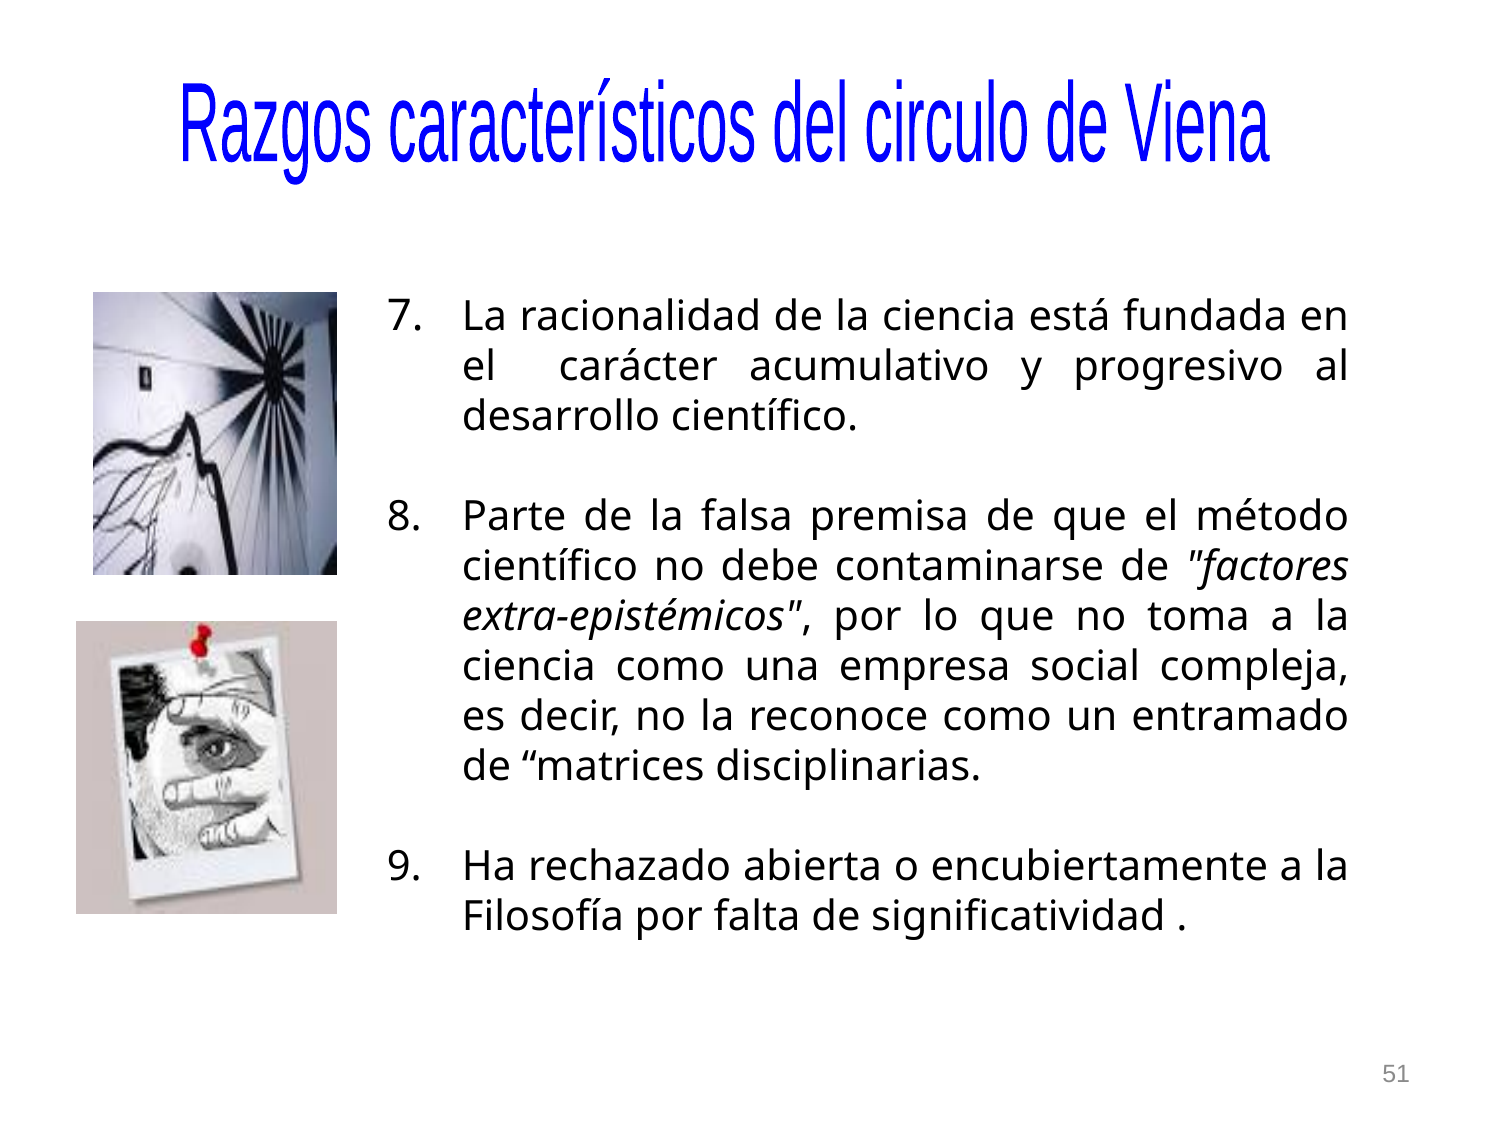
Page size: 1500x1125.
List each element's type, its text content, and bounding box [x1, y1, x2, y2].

picture [76, 621, 337, 915]
text_box 7. La racionalidad de la ciencia está fundada en el carácter acumulativo y progresivo al desarrollo científico. Parte de la falsa premisa de que el método científico no debe contaminarse de "factores extra-epistémicos", por lo que no toma a la ciencia como una empresa social compleja, es decir, no la reconoce como un entramado de “matrices disciplinarias. Ha rechazado abierta o encubiertamente a la Filosofía por falta de significatividad . [372, 279, 1365, 997]
picture [93, 292, 337, 575]
text_box 51 [1074, 1042, 1425, 1103]
